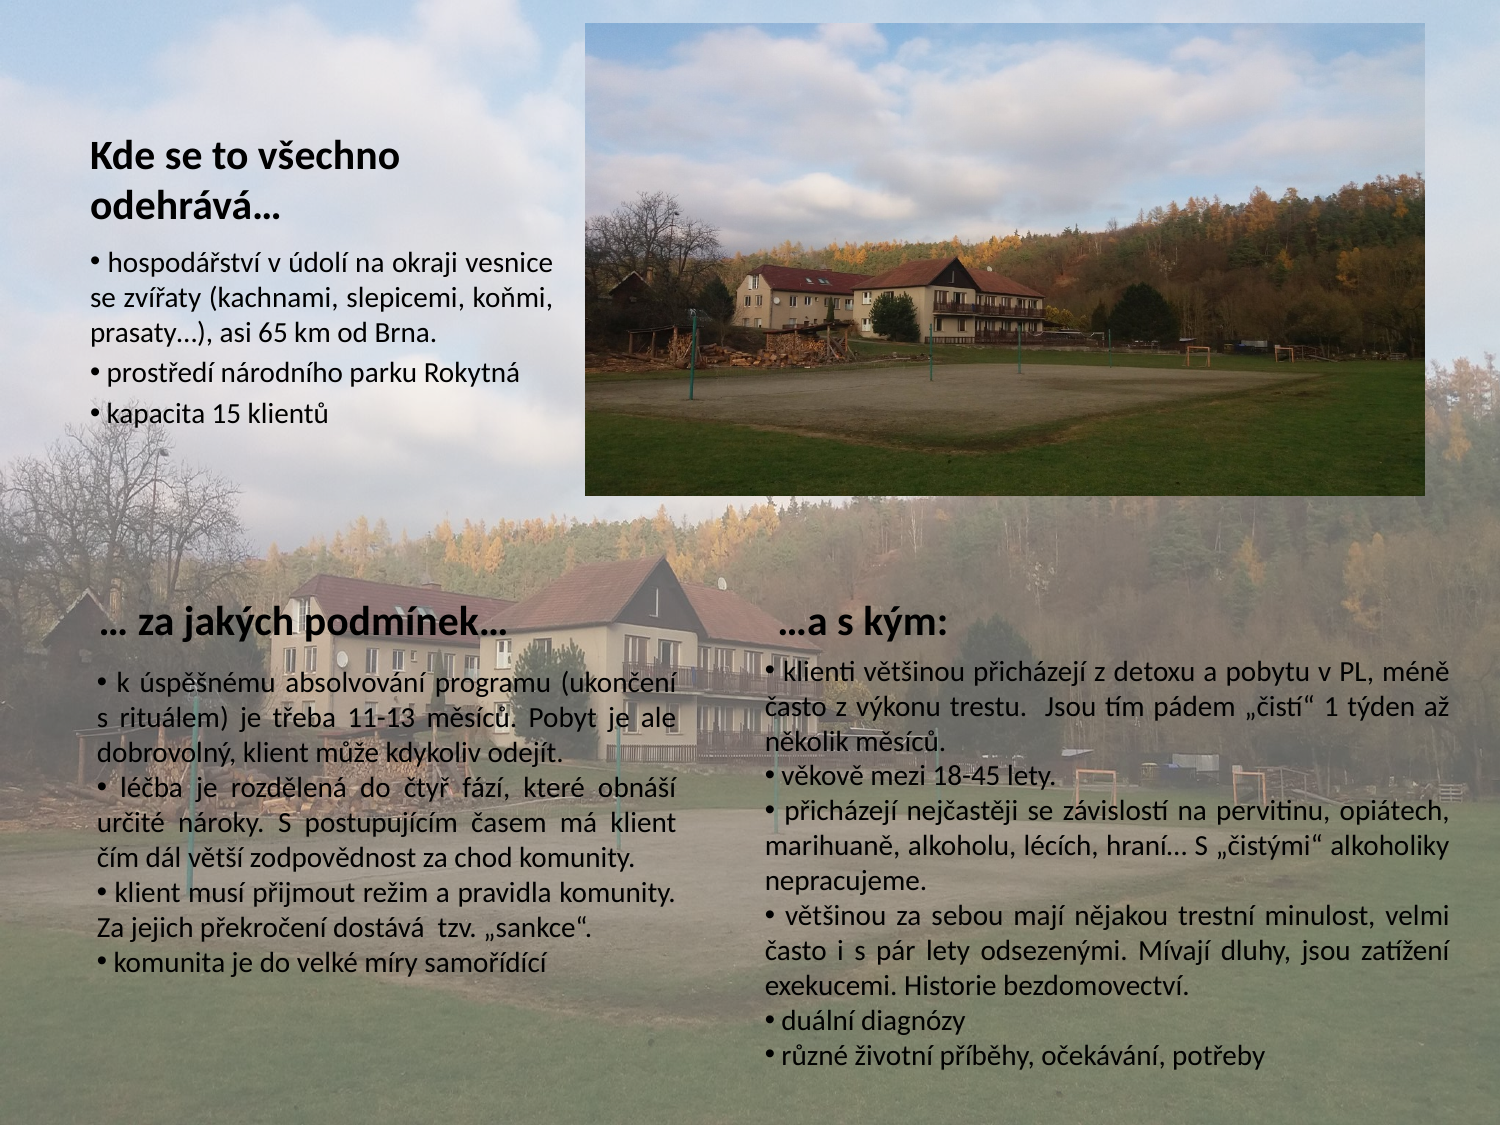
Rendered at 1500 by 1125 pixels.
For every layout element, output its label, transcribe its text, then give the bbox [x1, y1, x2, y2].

text_box klienti většinou přicházejí z detoxu a pobytu v PL, méně často z výkonu trestu. Jsou tím pádem „čistí“ 1 týden až několik měsíců. věkově mezi 18-45 lety. přicházejí nejčastěji se závislostí na pervitinu, opiátech, marihuaně, alkoholu, lécích, hraní… S „čistými“ alkoholiky nepracujeme. většinou za sebou mají nějakou trestní minulost, velmi často i s pár lety odsezenými. Mívají dluhy, jsou zatížení exekucemi. Historie bezdomovectví. duální diagnózy různé životní příběhy, očekávání, potřeby [750, 644, 1465, 1114]
text_box k úspěšnému absolvování programu (ukončení s rituálem) je třeba 11-13 měsíců. Pobyt je ale dobrovolný, klient může kdykoliv odejít. léčba je rozdělená do čtyř fází, které obnáší určité nároky. S postupujícím časem má klient čím dál větší zodpovědnost za chod komunity. klient musí přijmout režim a pravidla komunity. Za jejich překročení dostává tzv. „sankce“. komunita je do velké míry samořídící [82, 656, 692, 986]
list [585, 23, 1425, 496]
title Kde se to všechno odehrává… [75, 44, 569, 235]
text_box … za jakých podmínek… [83, 585, 524, 651]
text_box …a s kým: [762, 585, 964, 644]
list hospodářství v údolí na okraji vesnice se zvířaty (kachnami, slepicemi, koňmi, prasaty…), asi 65 km od Brna. prostředí národního parku Rokytná kapacita 15 klientů [75, 235, 569, 539]
